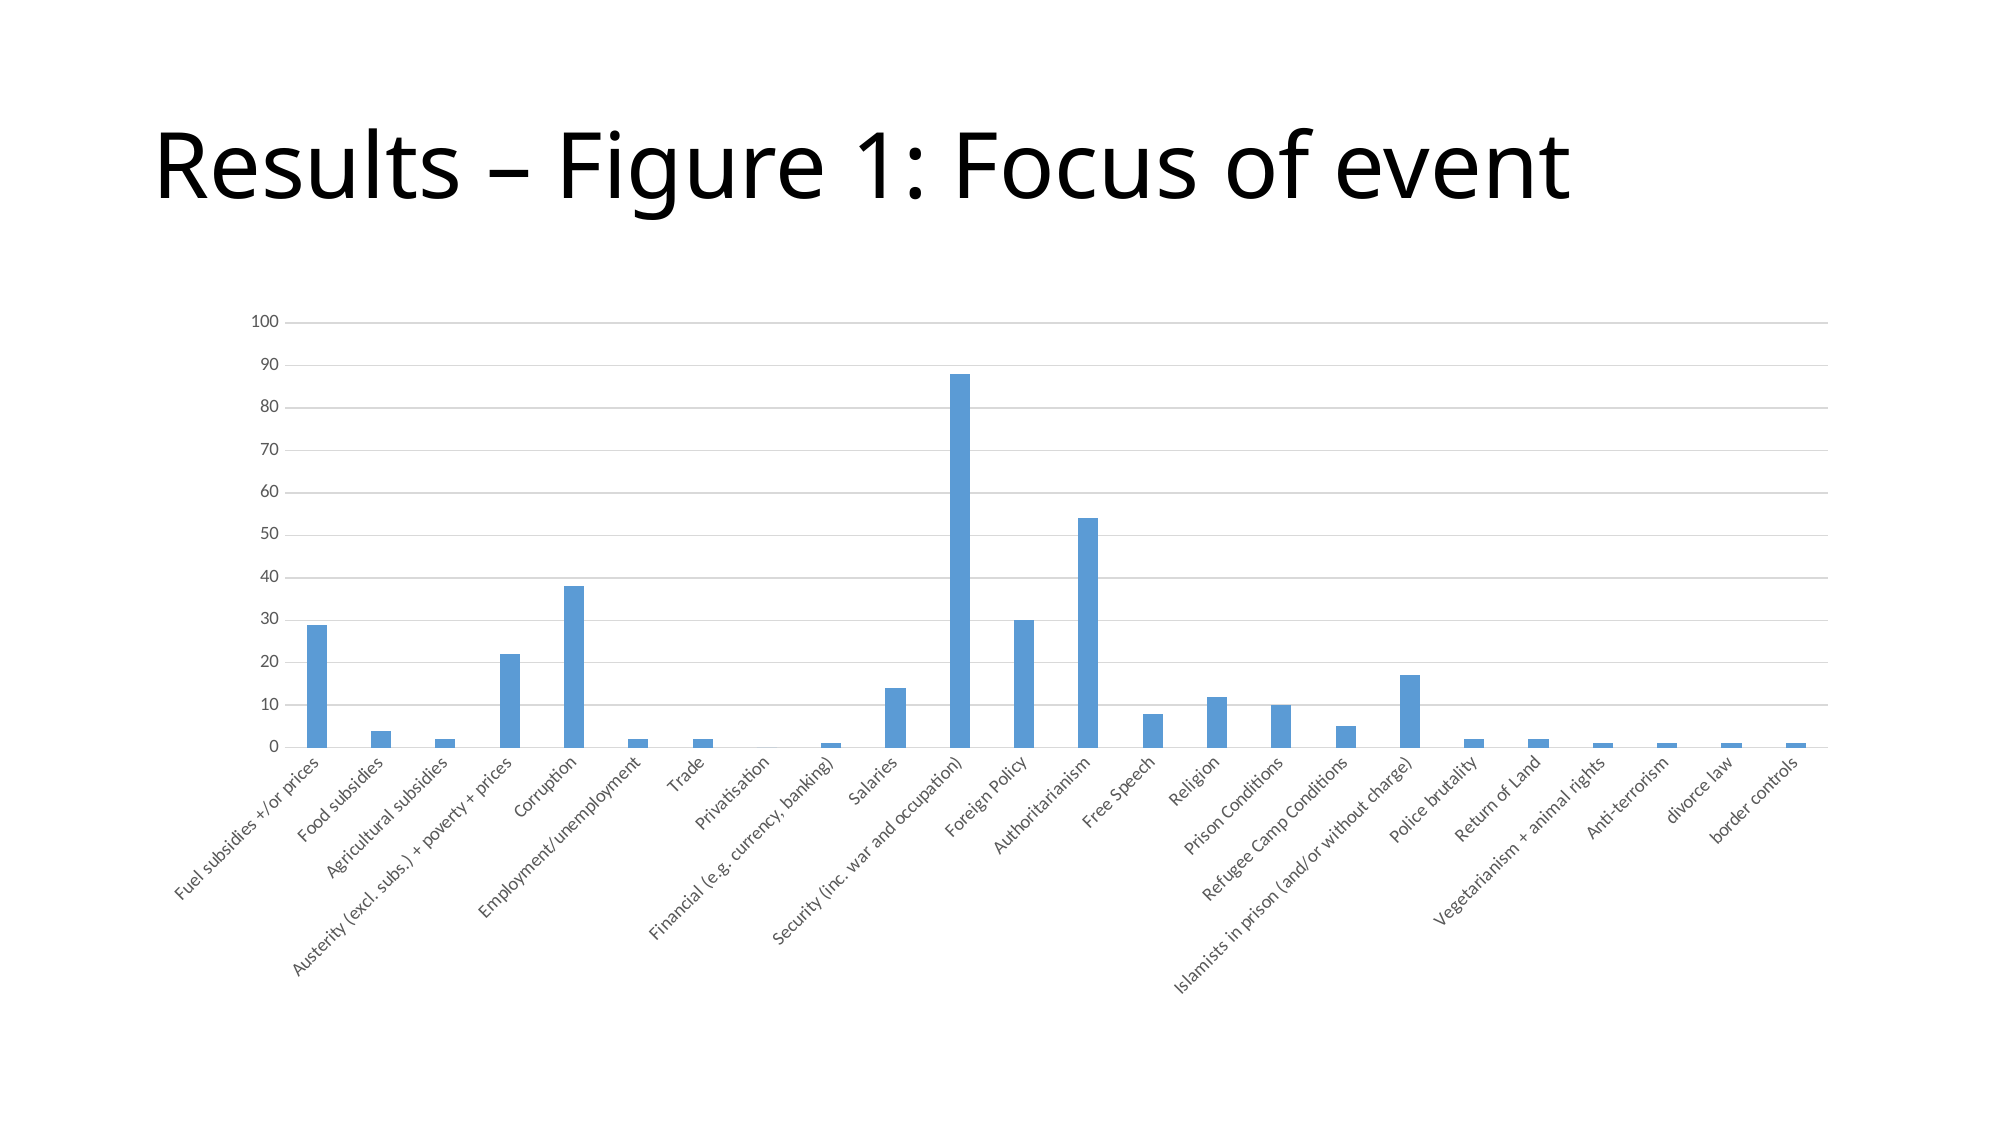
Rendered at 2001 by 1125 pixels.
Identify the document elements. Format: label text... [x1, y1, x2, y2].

title Results – Figure 1: Focus of event [137, 59, 1863, 278]
chart [137, 299, 1863, 1014]
